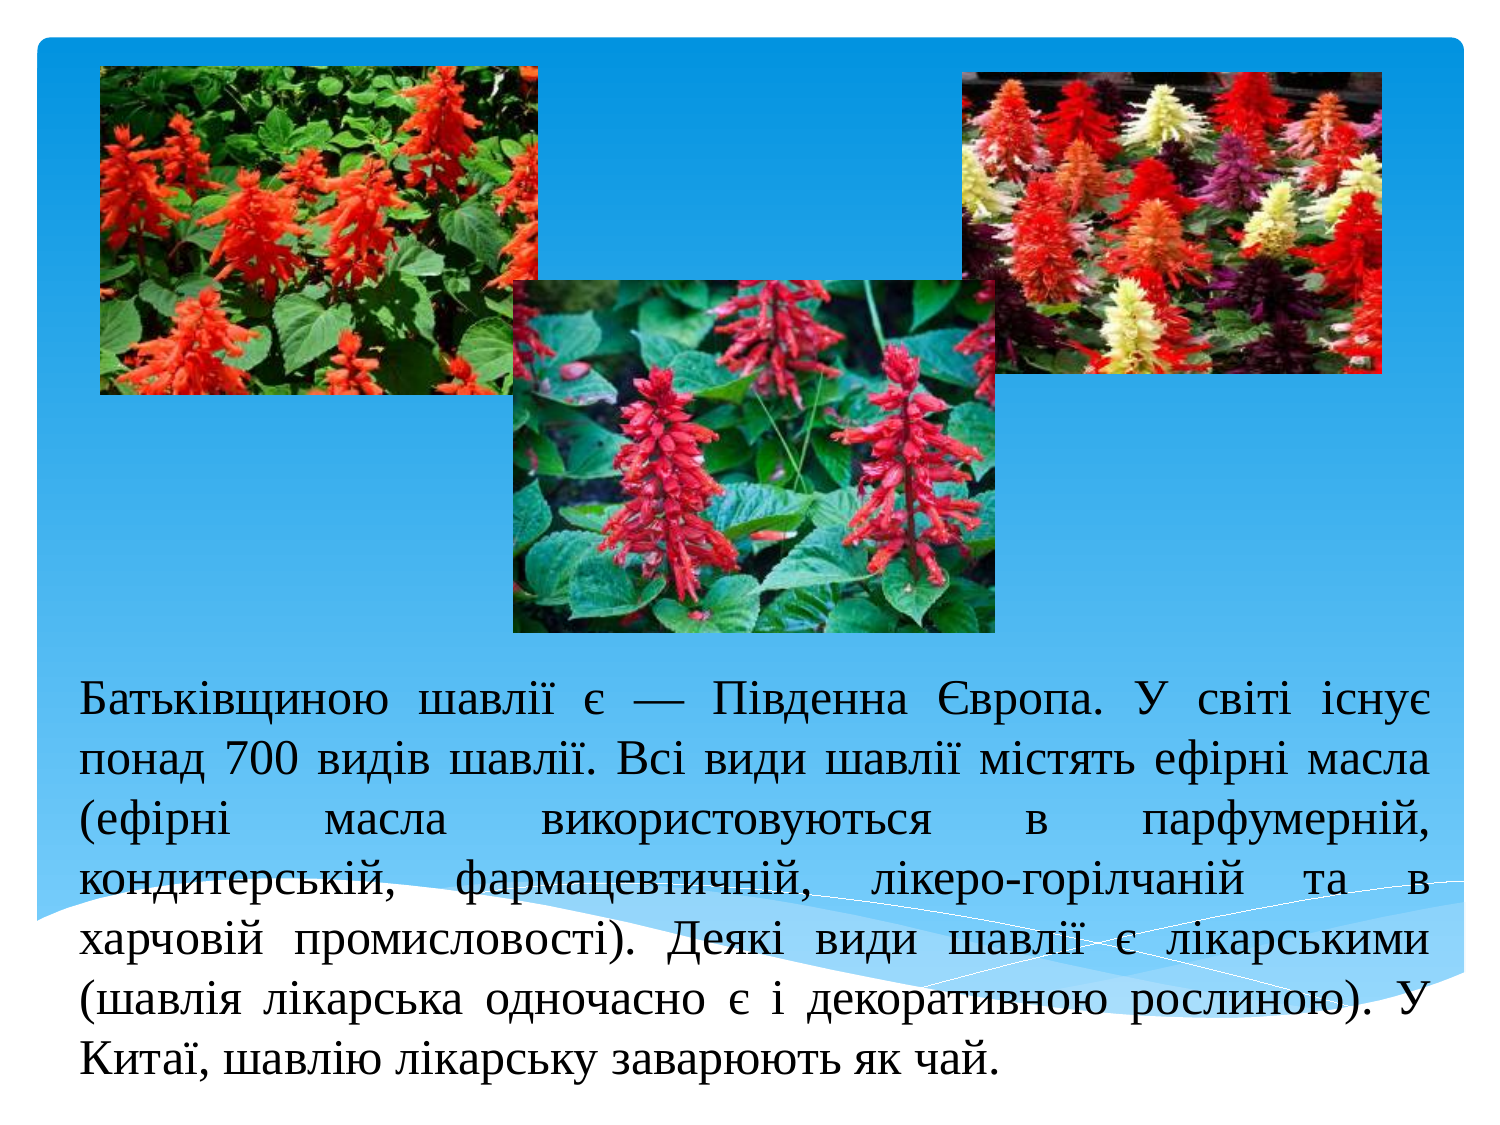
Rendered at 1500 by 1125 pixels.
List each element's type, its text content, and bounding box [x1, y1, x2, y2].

subtitle Батьківщиною шавлії є — Південна Європа. У світі існує понад 700 видів шавлії. Всі види шавлії містять ефірні масла (ефірні масла використовуються в парфумерній, кондитерській, фармацевтичній, лікеро-горілчаній та в харчовій промисловості). Деякі види шавлії є лікарськими (шавлія лікарська одночасно є і декоративною рослиною). У Китаї, шавлію лікарську заварюють як чай. [64, 656, 1448, 1024]
picture [99, 67, 1382, 633]
